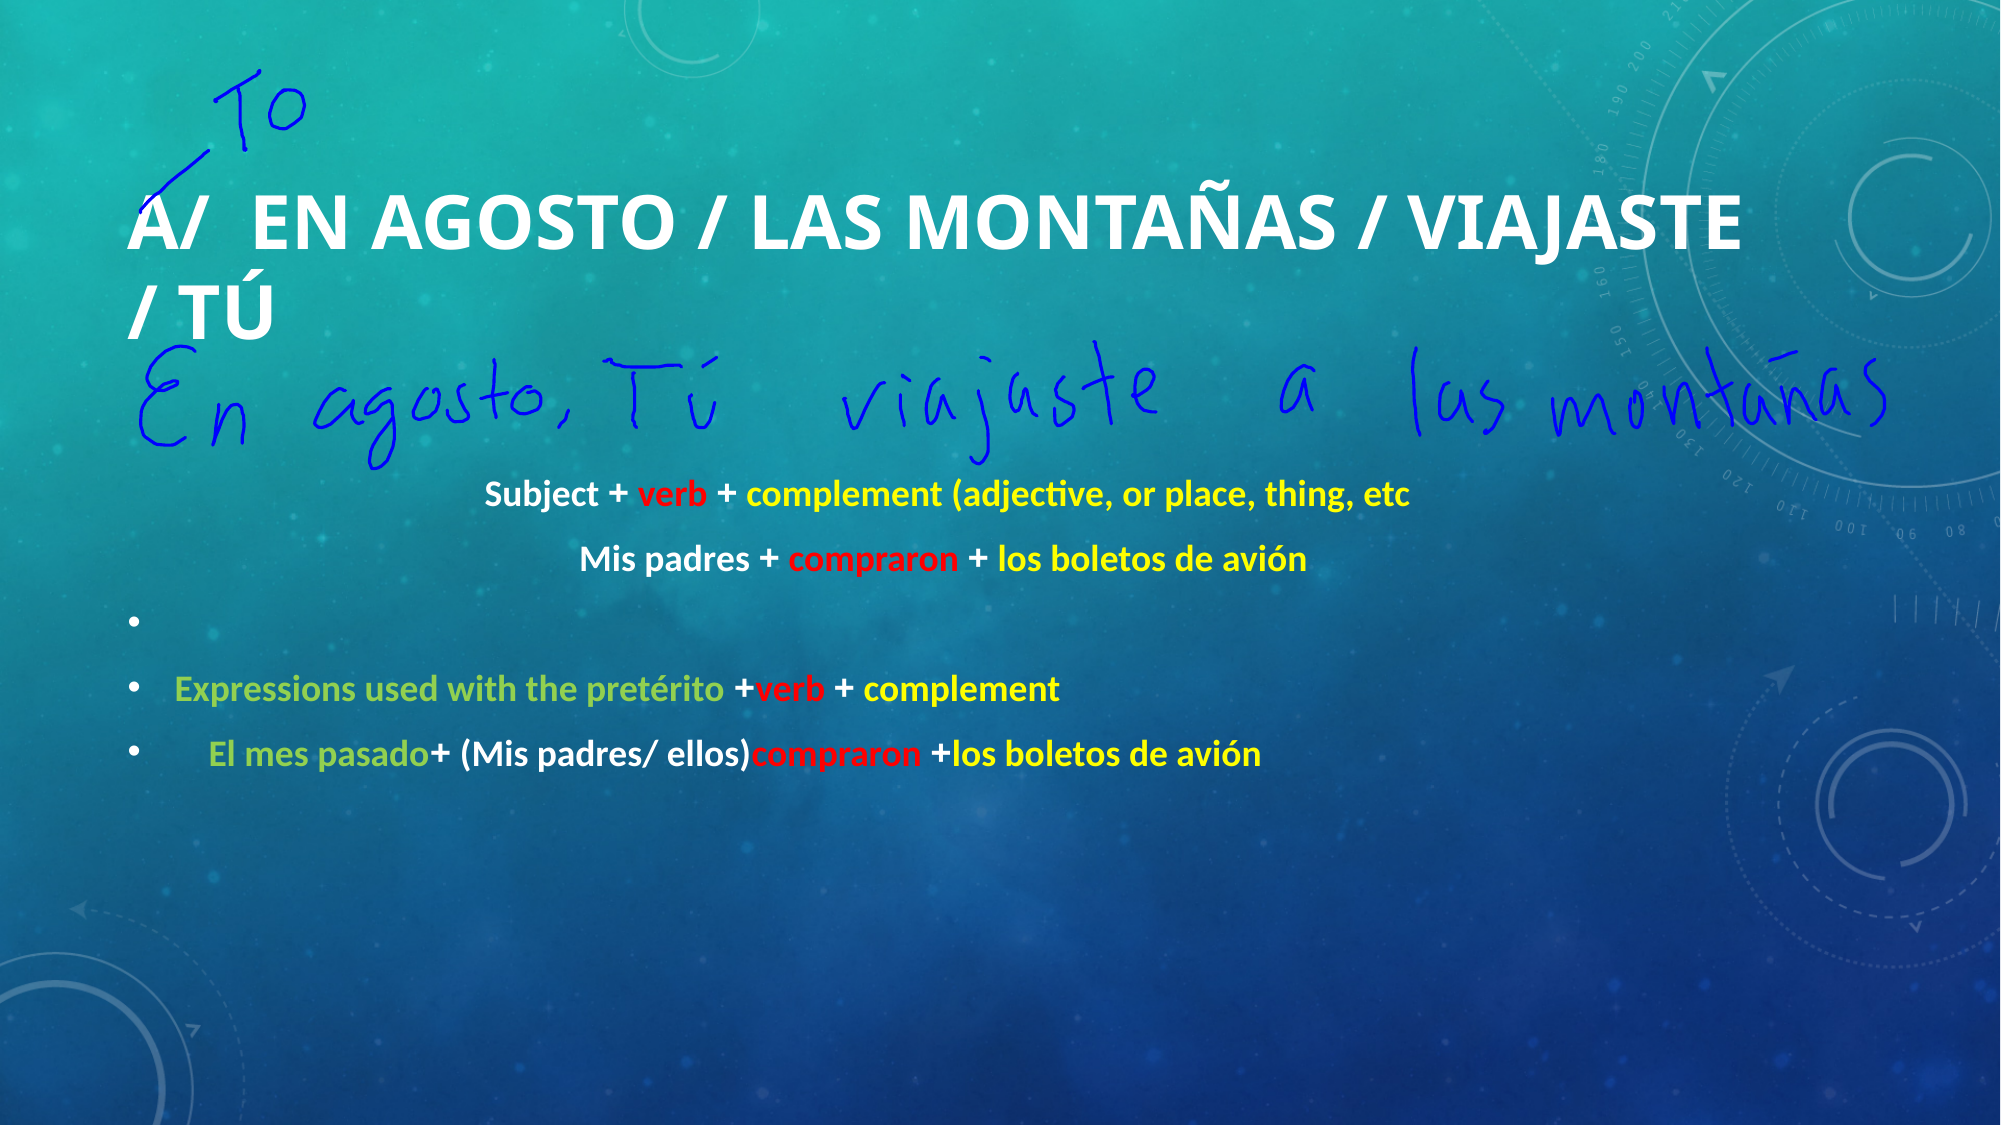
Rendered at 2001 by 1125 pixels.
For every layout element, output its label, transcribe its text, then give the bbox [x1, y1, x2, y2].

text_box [1412, 347, 1504, 436]
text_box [140, 345, 245, 446]
text_box [1280, 364, 1315, 413]
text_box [314, 357, 717, 469]
picture [0, 0, 2001, 1125]
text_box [843, 341, 1157, 465]
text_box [140, 70, 305, 214]
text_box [1552, 347, 1885, 436]
list Subject + verb + complement (adjective, or place, thing, etc Mis padres + compraron + los boletos de avión Expressions used with the pretérito +verb + complement El mes pasado+ (Mis padres/ ellos)compraron +los boletos de avión [112, 351, 1775, 950]
title a/ En agosto / las montañas / viajaste / tú [112, 99, 1775, 351]
